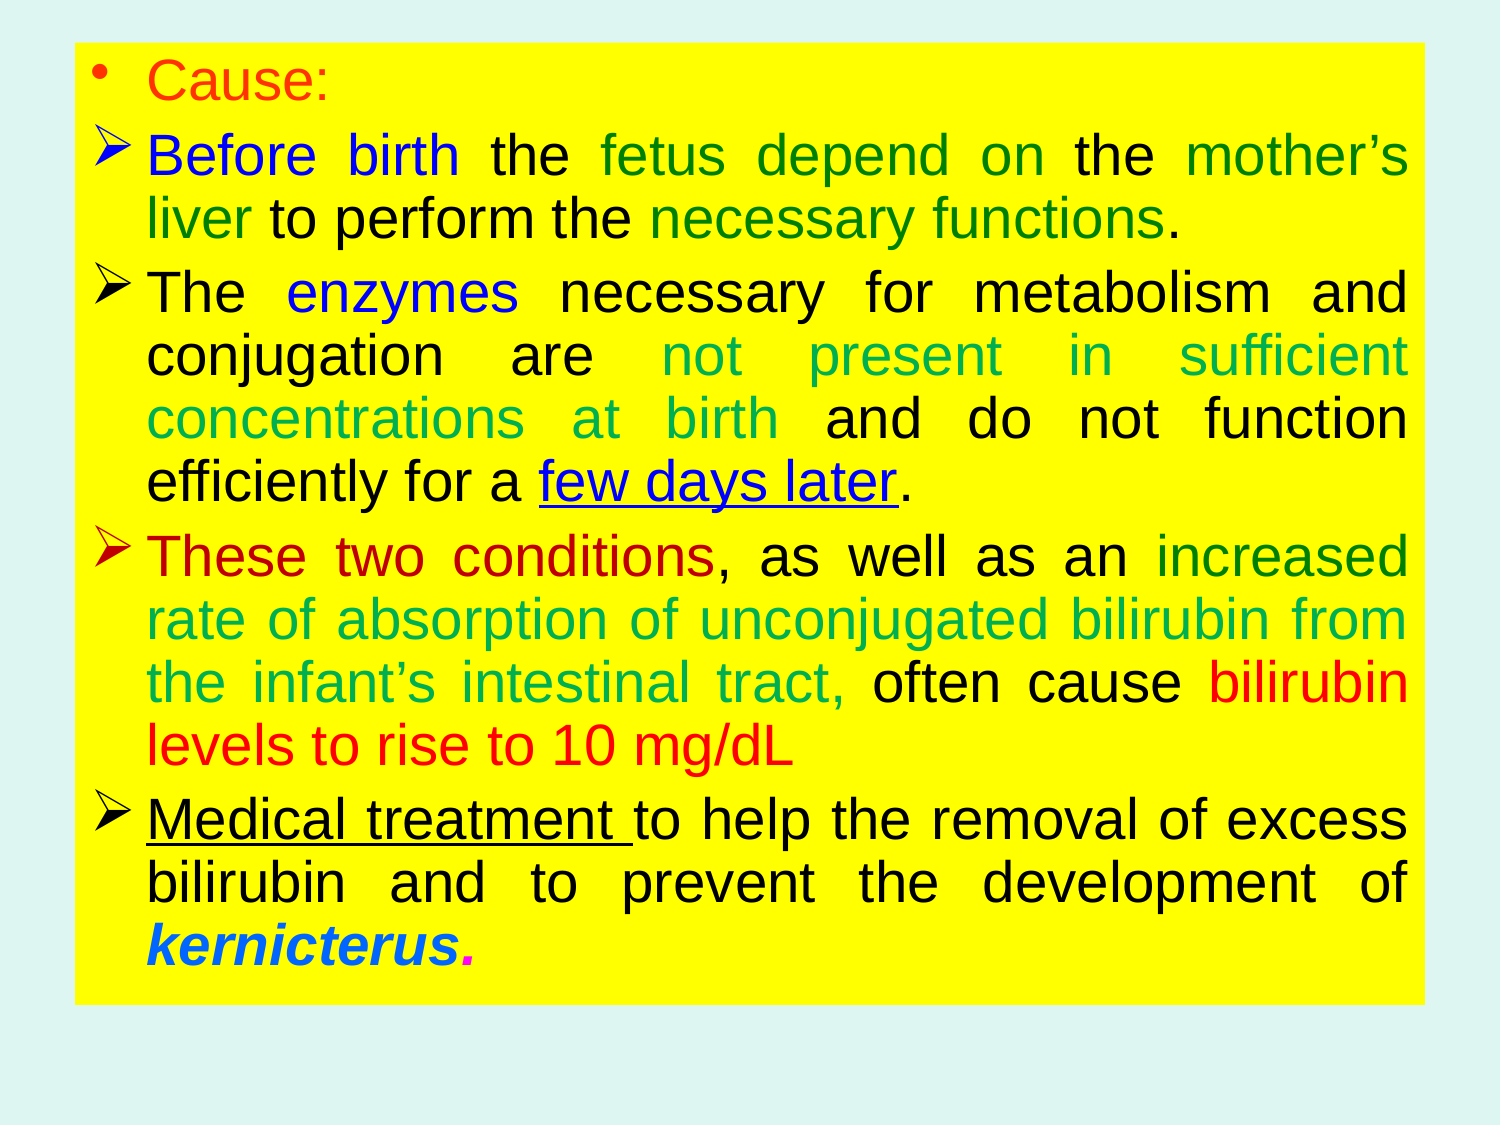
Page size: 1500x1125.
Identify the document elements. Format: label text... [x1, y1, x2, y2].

list Cause: Before birth the fetus depend on the mother’s liver to perform the necessary functions. The enzymes necessary for metabolism and conjugation are not present in sufficient concentrations at birth and do not function efficiently for a few days later. These two conditions, as well as an increased rate of absorption of unconjugated bilirubin from the infant’s intestinal tract, often cause bilirubin levels to rise to 10 mg/dL Medical treatment to help the removal of excess bilirubin and to prevent the development of kernicterus. [74, 42, 1426, 1006]
